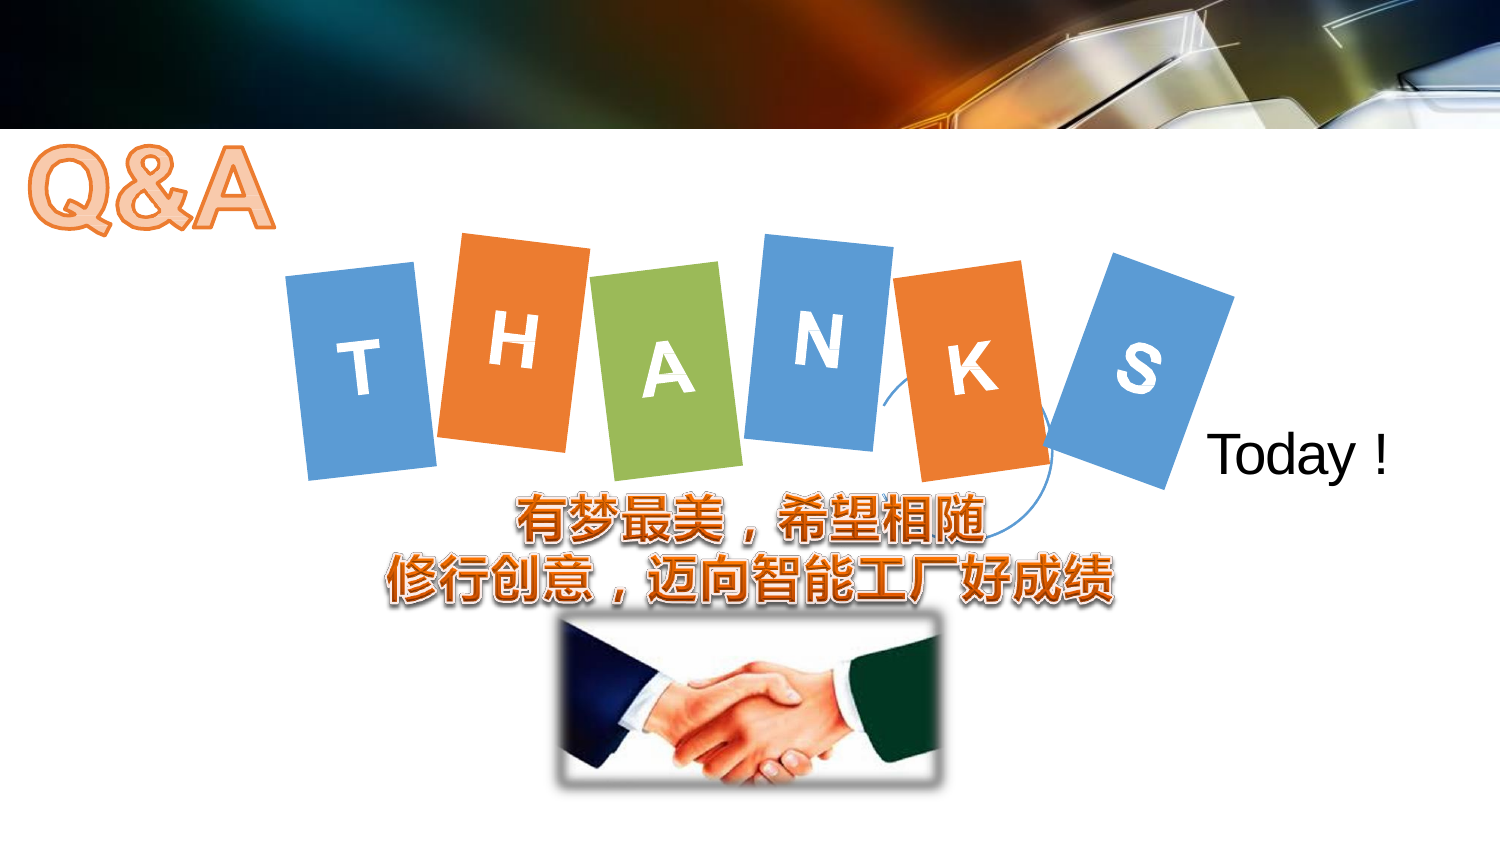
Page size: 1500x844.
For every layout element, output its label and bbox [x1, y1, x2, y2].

text_box [743, 233, 894, 452]
text_box [589, 261, 743, 482]
text_box [378, 252, 1235, 803]
picture [0, 0, 1500, 129]
text_box [193, 147, 275, 228]
text_box [29, 145, 111, 236]
text_box [117, 145, 192, 230]
text_box [285, 261, 437, 481]
text_box [436, 232, 591, 453]
text_box [1204, 414, 1398, 487]
